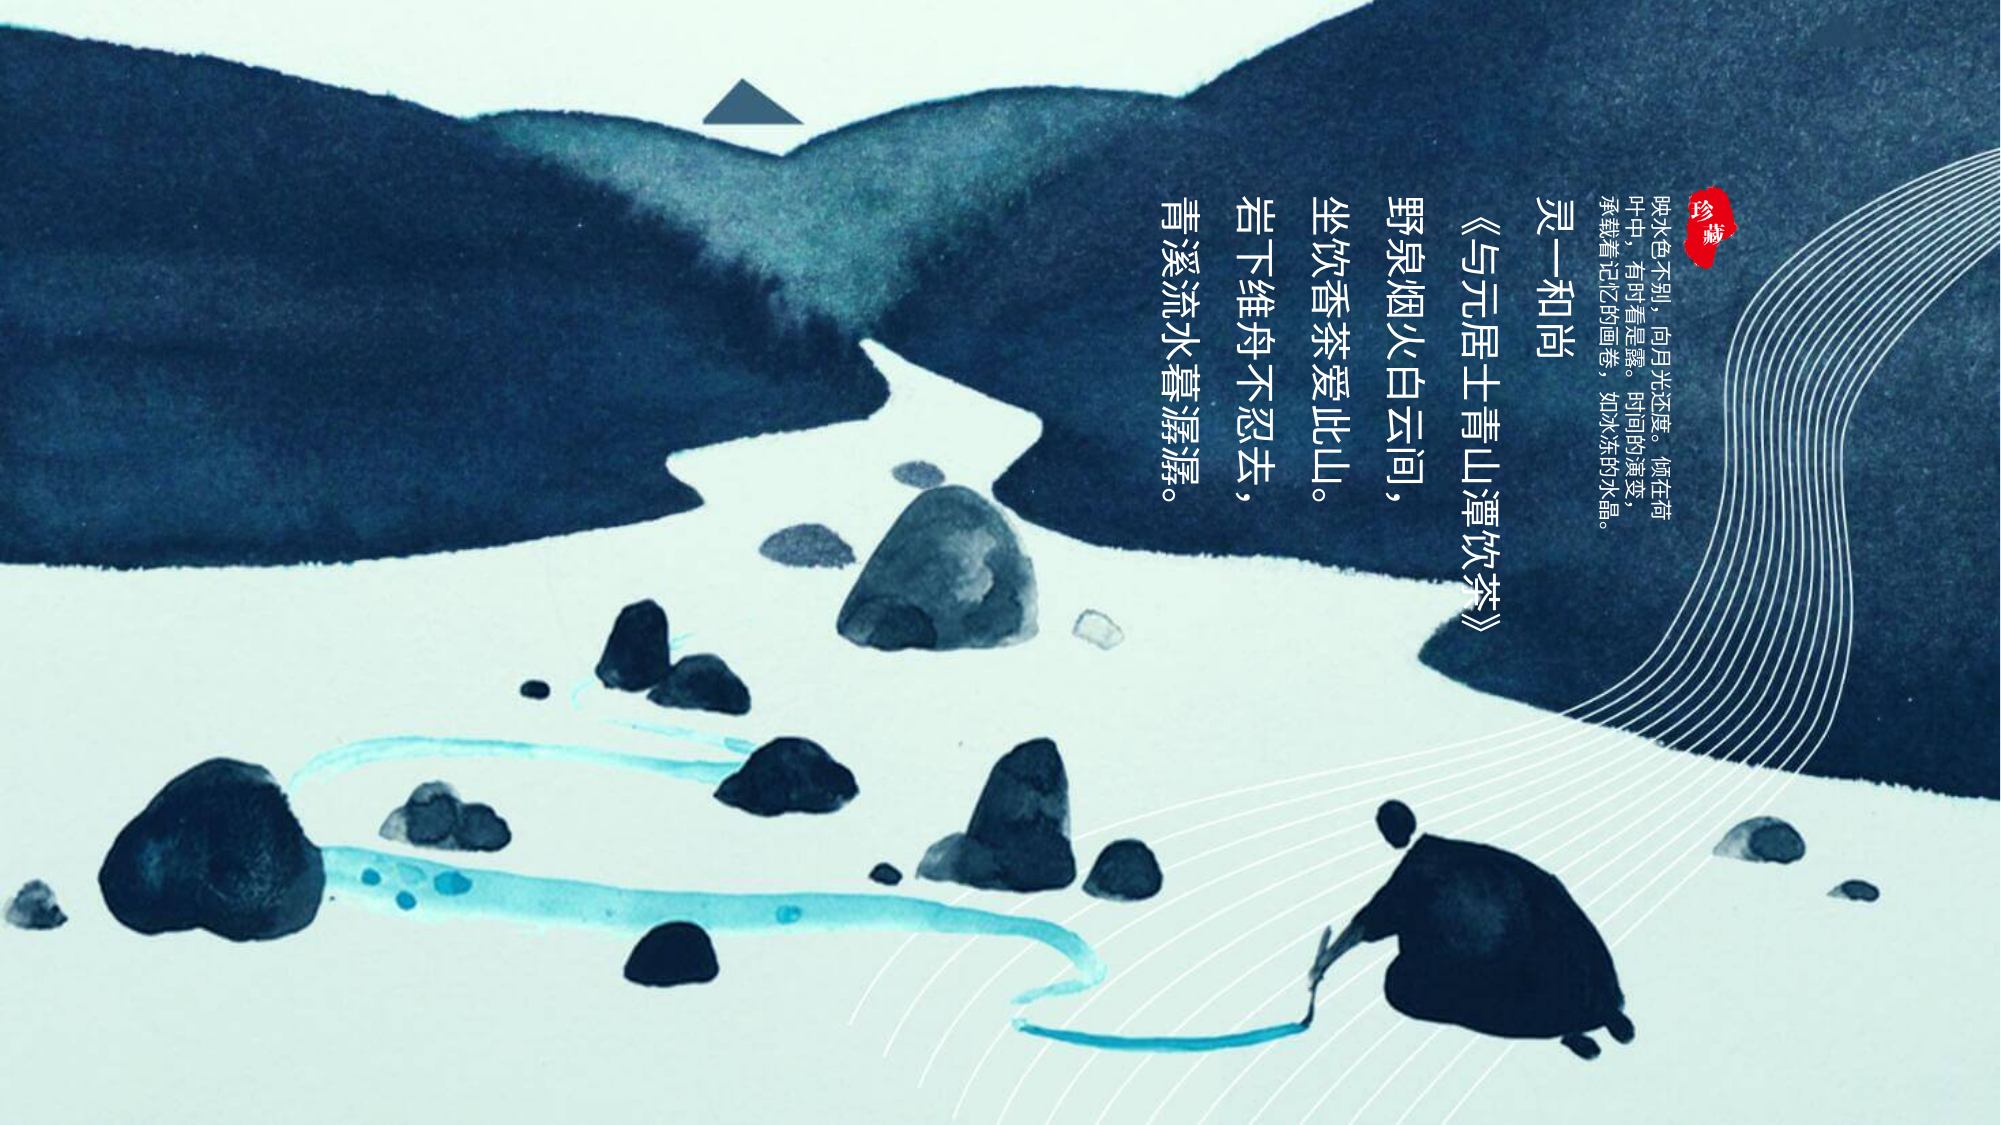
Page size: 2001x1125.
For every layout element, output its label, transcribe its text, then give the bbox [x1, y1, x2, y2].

picture [0, 0, 2001, 1125]
text_box 映水色不别，向月光还度。倾在荷叶中，有时看是露。时间的演变，承载着记忆的画卷，如冰冻的水晶。 [1615, 180, 1683, 557]
text_box 灵一和尚 《与元居士青山潭饮茶》 野泉烟火白云间， 坐饮香茶爱此山。 岩下维舟不忍去， 青溪流水暮潺潺。 [1134, 180, 1615, 673]
